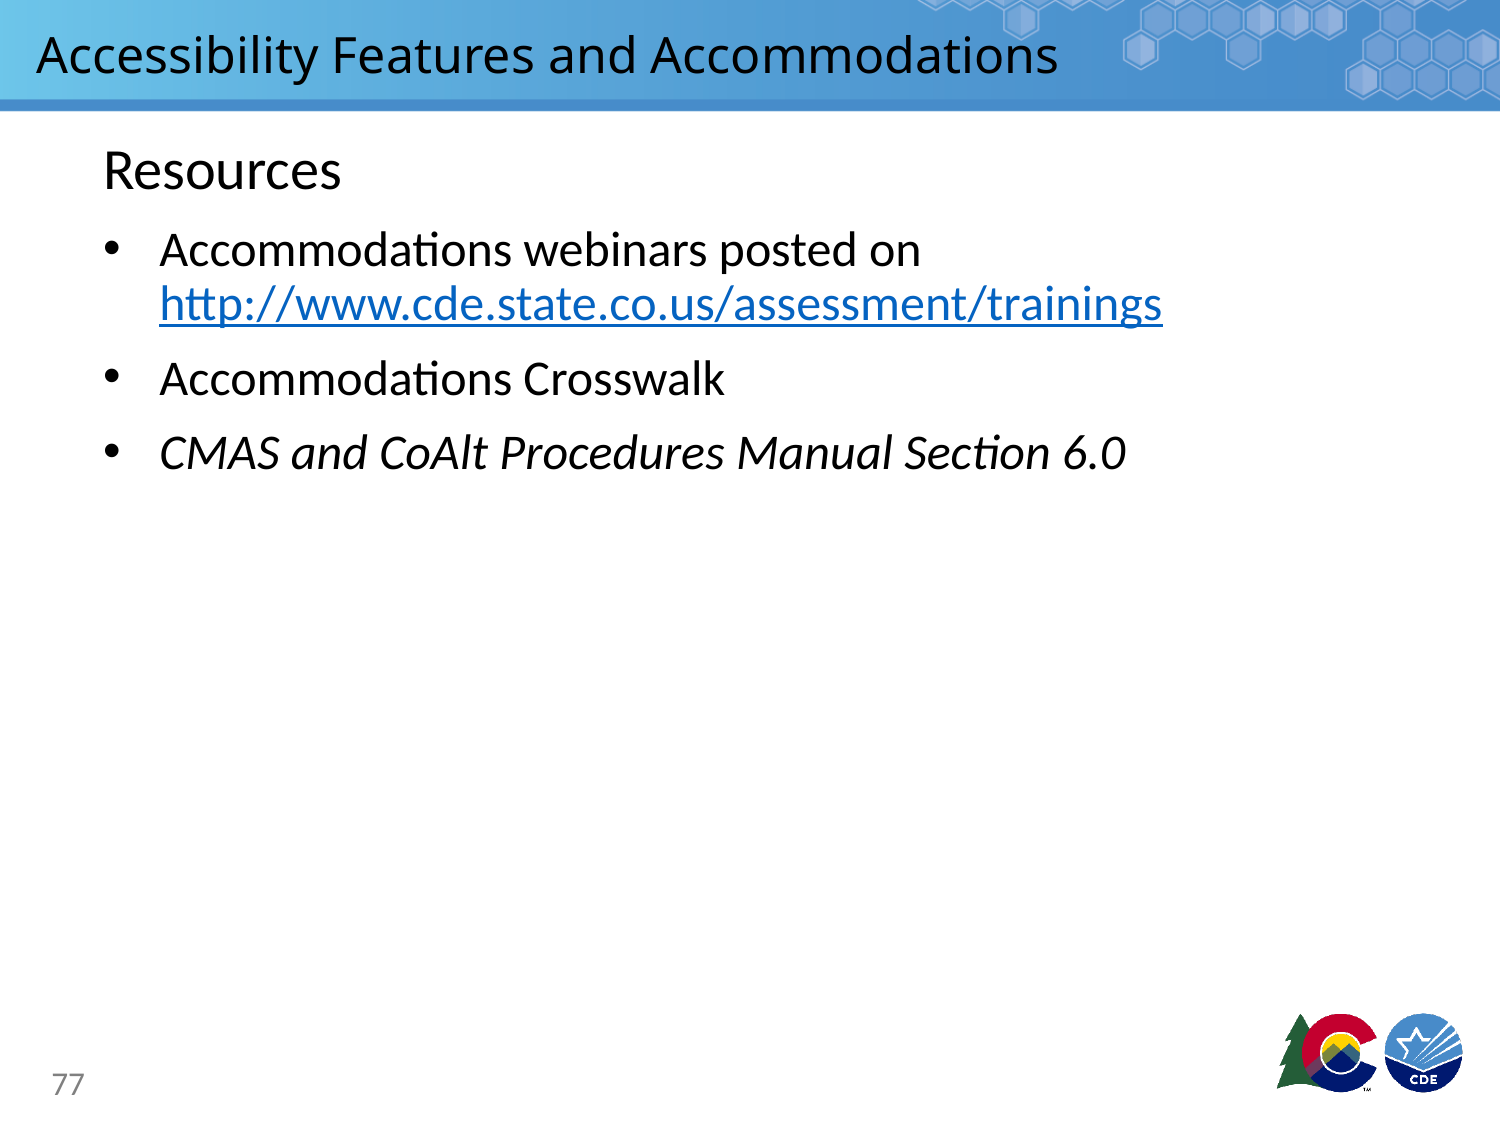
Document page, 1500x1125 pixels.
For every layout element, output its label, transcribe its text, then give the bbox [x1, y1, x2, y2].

list Resources Accommodations webinars posted on http://www.cde.state.co.us/assessment/trainings Accommodations Crosswalk CMAS and CoAlt Procedures Manual Section 6.0 [103, 139, 1397, 1002]
title Accessibility Features and Accommodations [36, 27, 1463, 87]
picture [0, 0, 1500, 112]
picture [1275, 1012, 1463, 1093]
slide_number 77 [36, 1054, 375, 1115]
